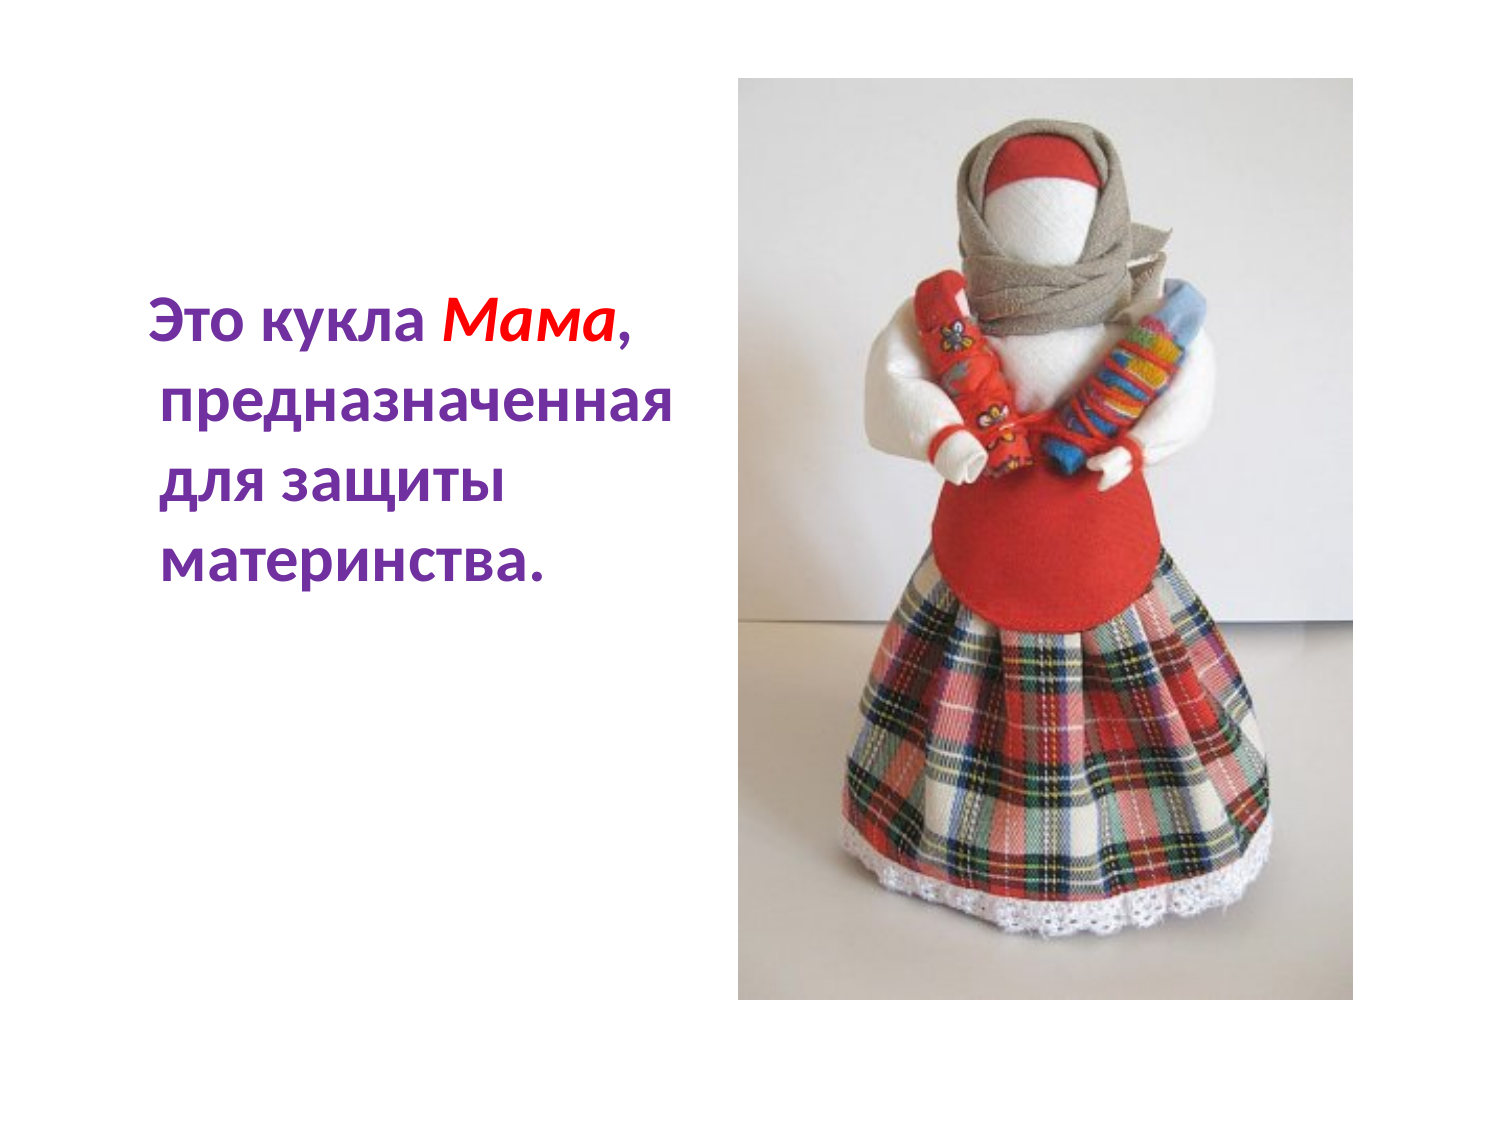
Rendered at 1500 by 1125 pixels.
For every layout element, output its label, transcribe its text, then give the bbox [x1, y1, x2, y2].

picture [737, 77, 1353, 1000]
list Это кукла Мама, предназначенная для защиты материнства. [88, 267, 691, 1010]
